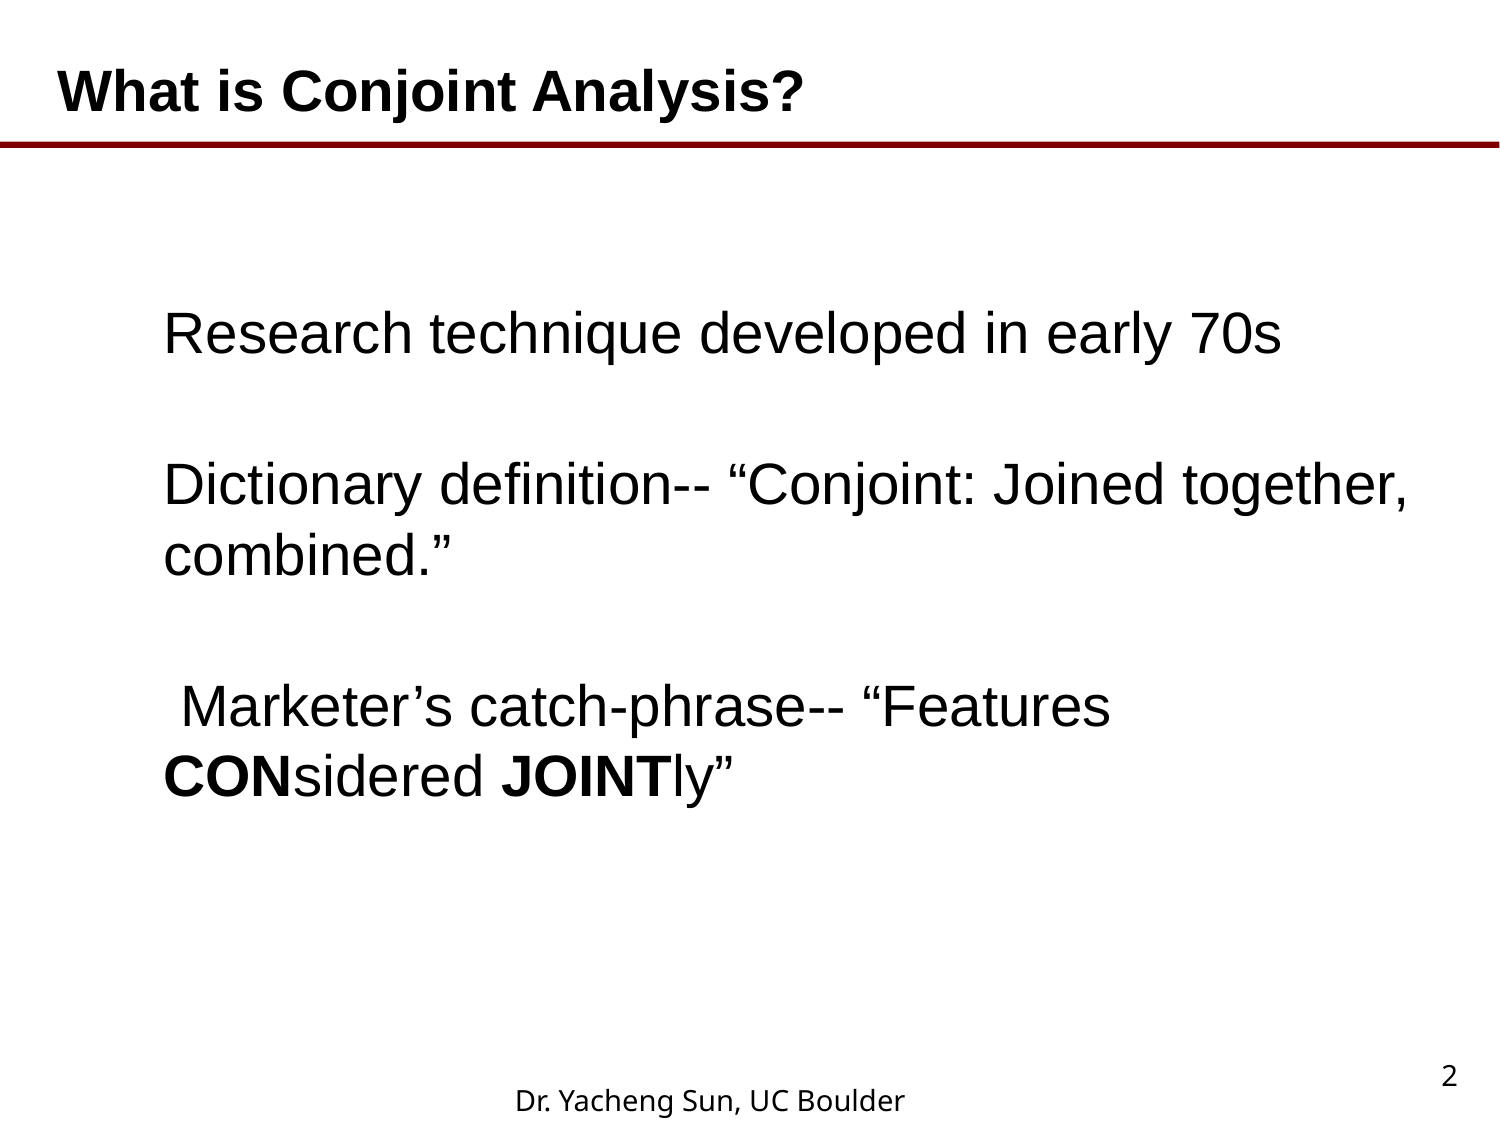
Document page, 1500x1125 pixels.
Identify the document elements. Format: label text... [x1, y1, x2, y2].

title What is Conjoint Analysis? [49, 25, 1426, 124]
list Research technique developed in early 70s Dictionary definition-- “Conjoint: Joined together, combined.” Marketer’s catch-phrase-- “Features CONsidered JOINTly” [99, 287, 1442, 973]
text_box Dr. Yacheng Sun, UC Boulder [500, 1074, 1063, 1125]
text_box 2 [1160, 1029, 1473, 1105]
